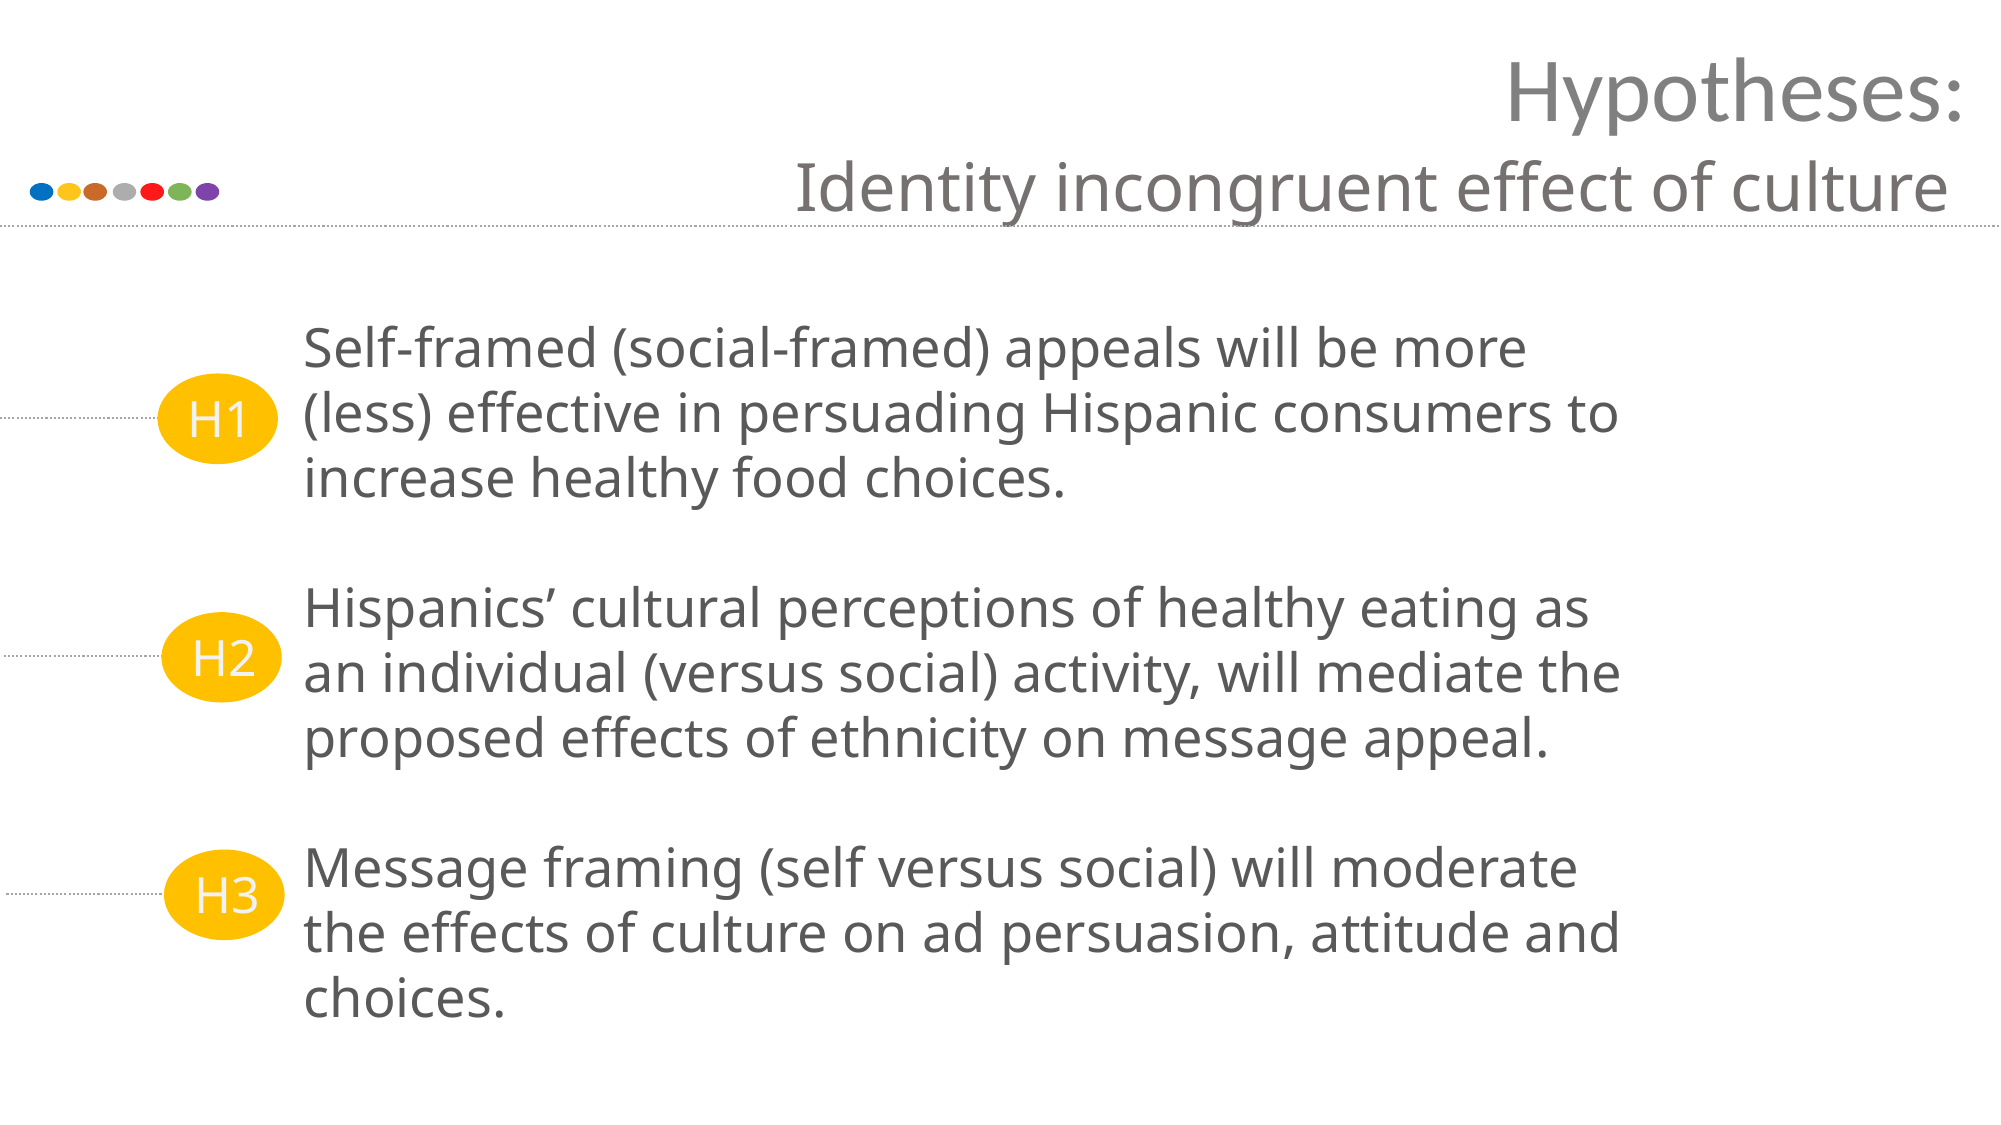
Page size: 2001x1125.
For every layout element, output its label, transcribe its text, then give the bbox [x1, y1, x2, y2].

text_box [157, 373, 278, 465]
text_box Identity incongruent effect of culture [506, 99, 1981, 226]
text_box Identity incongruent effect of culture [506, 227, 1981, 231]
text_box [29, 182, 220, 201]
text_box Self-framed (social-framed) appeals will be more (less) effective in persuading Hispanic consumers to increase healthy food choices. Hispanics’ cultural perceptions of healthy eating as an individual (versus social) activity, will mediate the proposed effects of ethnicity on message appeal. Message framing (self versus social) will moderate the effects of culture on ad persuasion, attitude and choices. [289, 305, 1643, 1036]
text_box Hypotheses: [1360, 22, 1983, 147]
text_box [163, 849, 285, 941]
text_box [161, 612, 282, 703]
